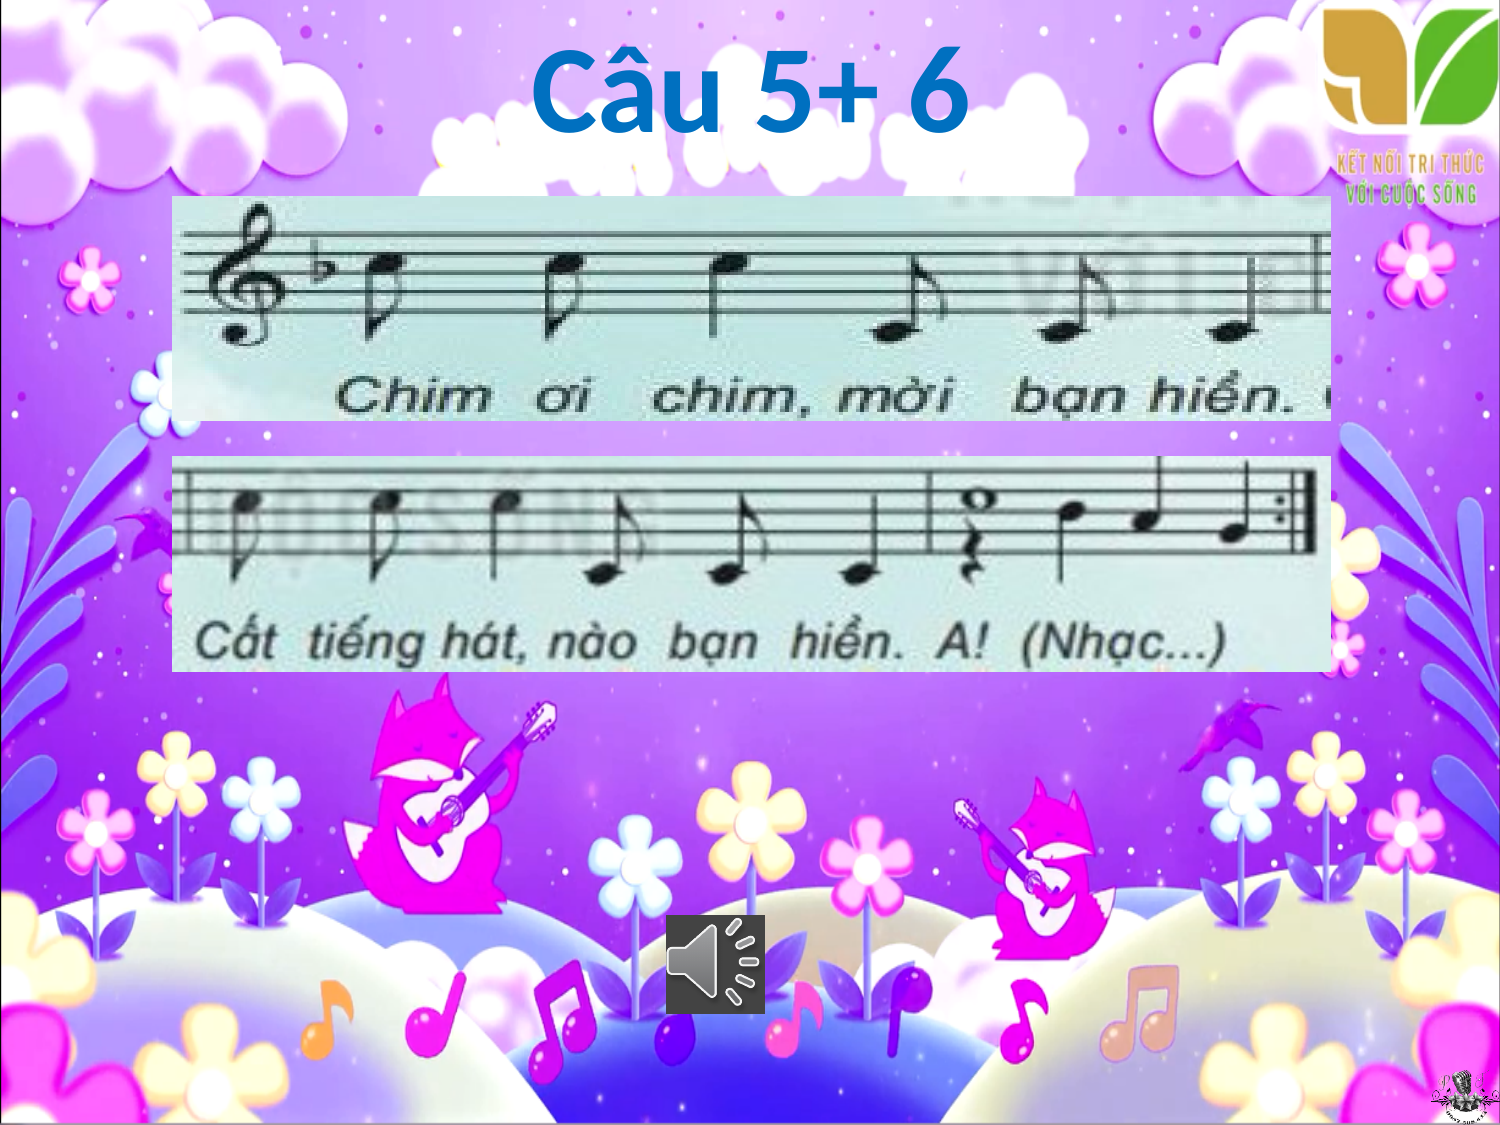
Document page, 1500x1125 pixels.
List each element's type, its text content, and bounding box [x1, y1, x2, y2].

text_box Câu 5+ 6 [516, 0, 987, 165]
picture [0, 0, 1500, 1125]
